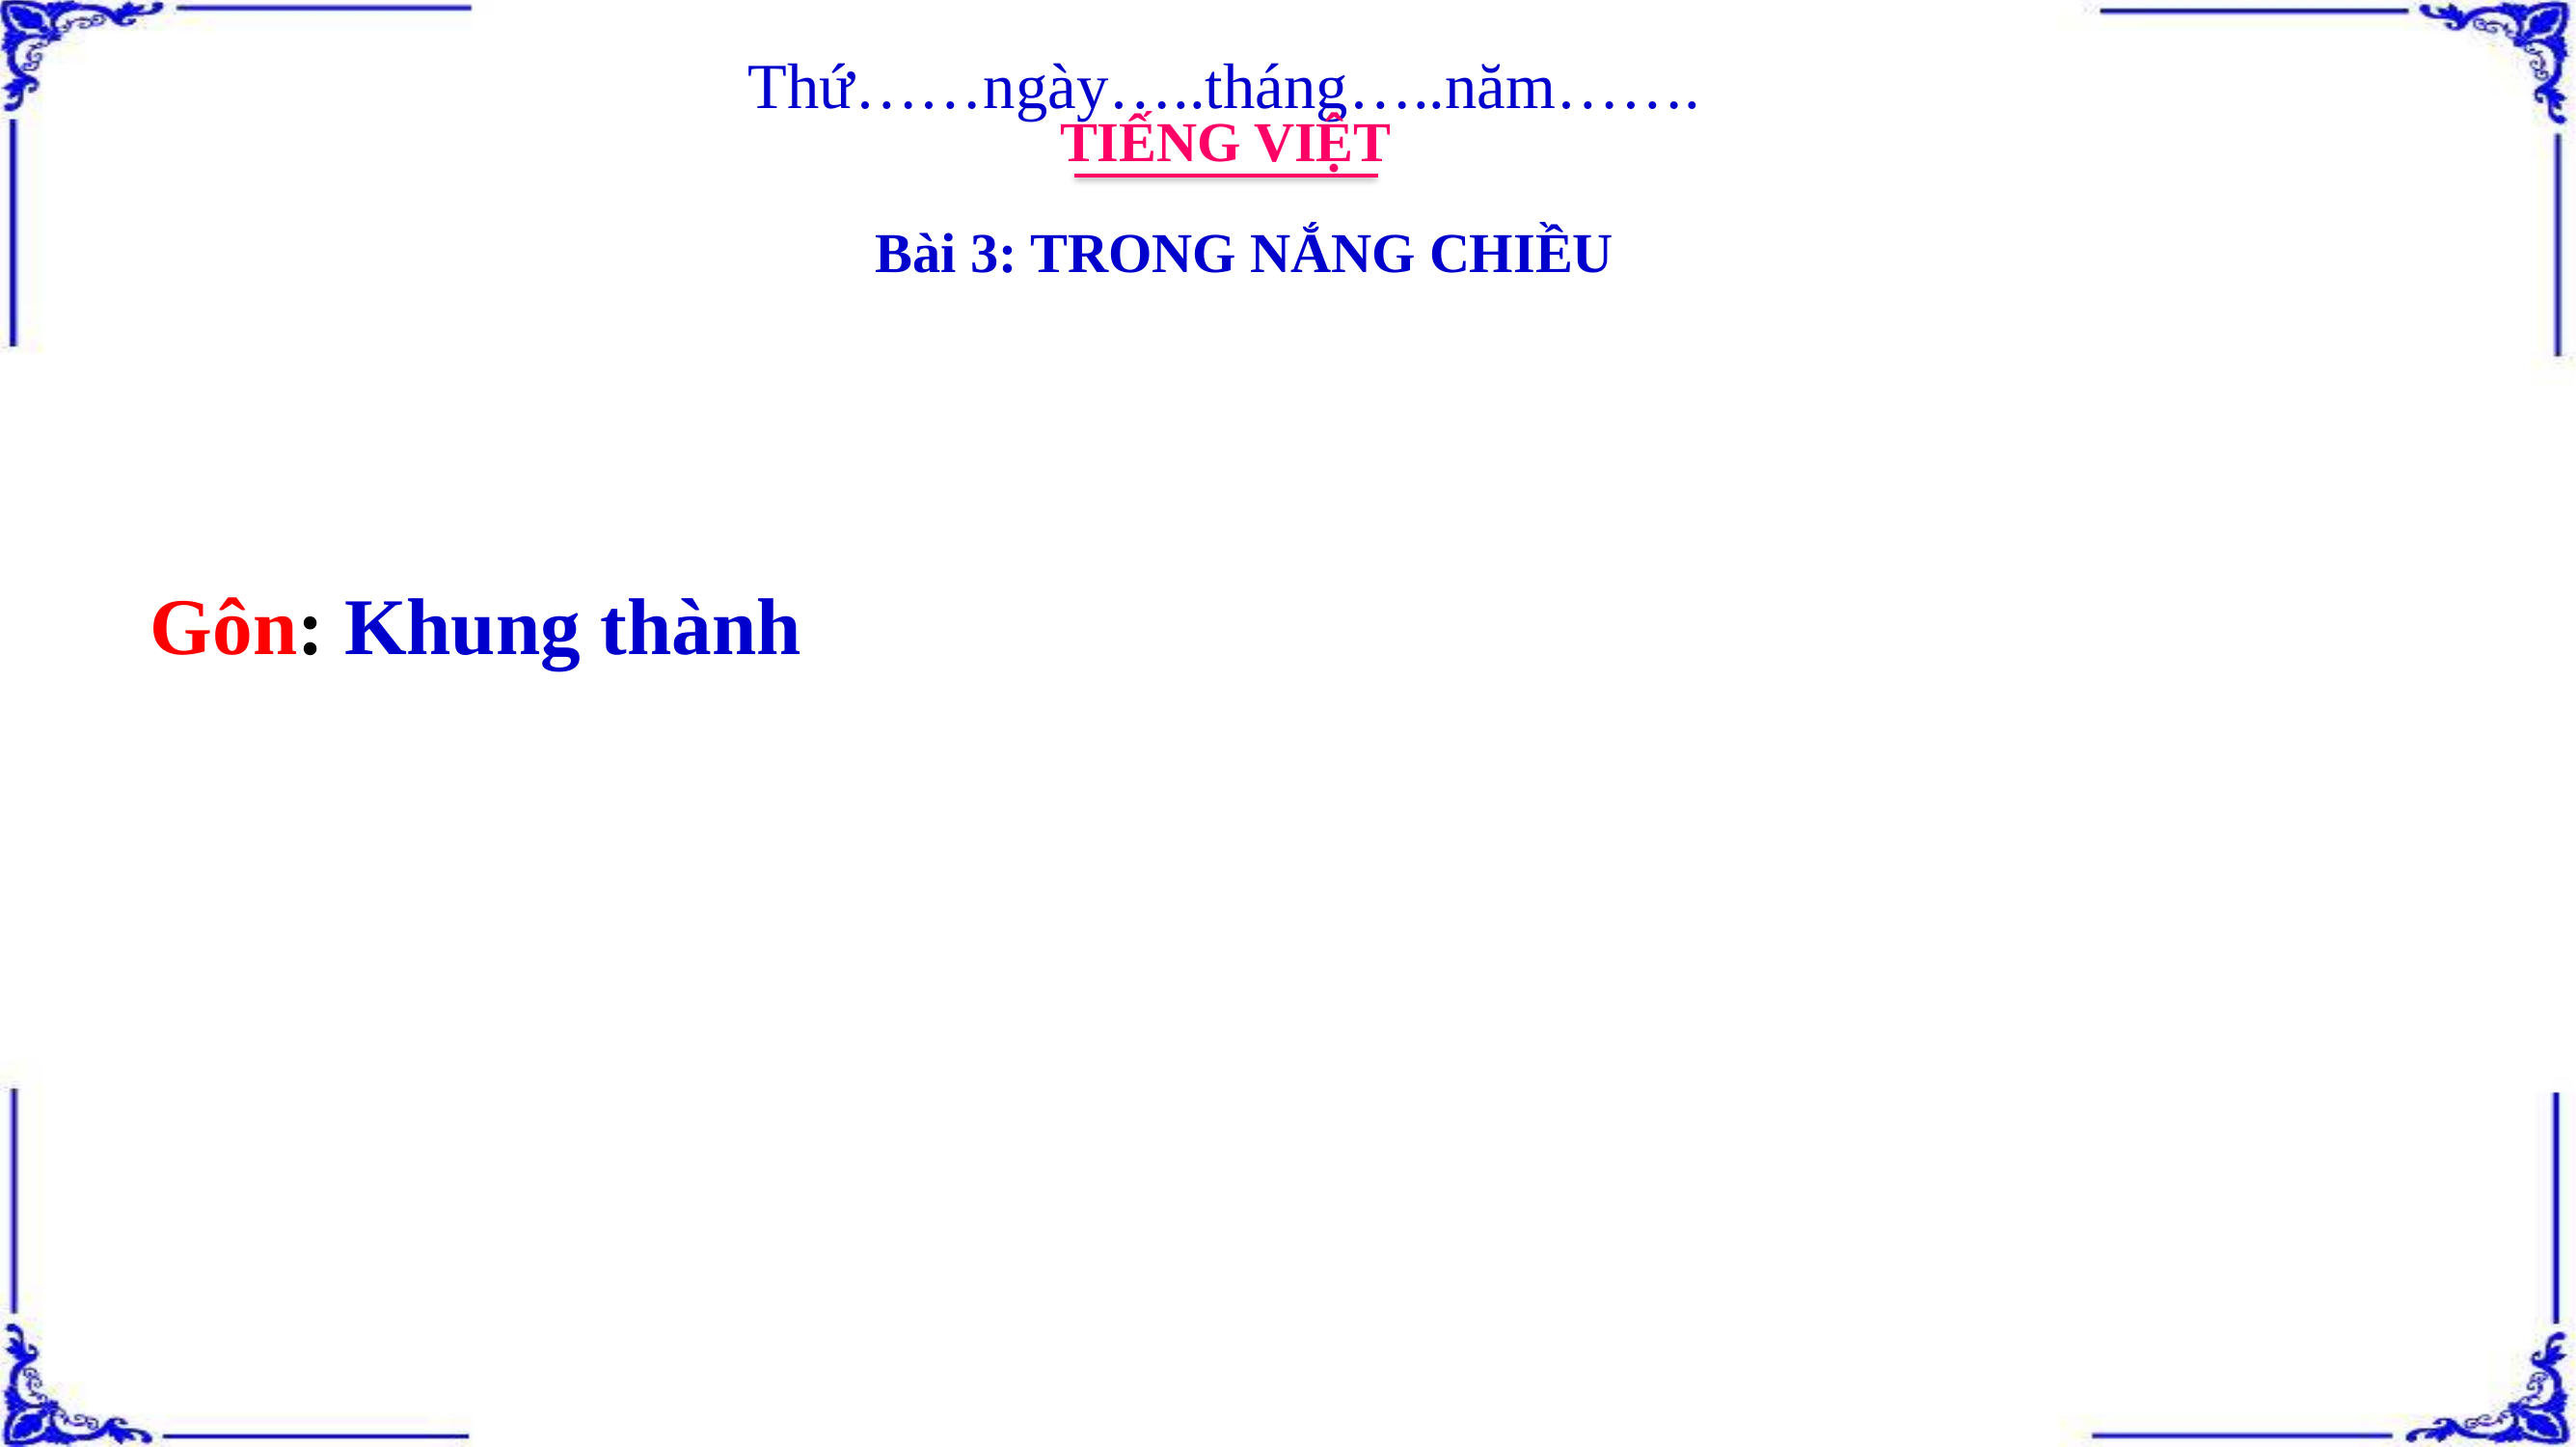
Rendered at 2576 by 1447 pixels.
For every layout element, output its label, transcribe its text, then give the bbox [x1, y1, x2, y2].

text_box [730, 37, 1721, 181]
text_box Gôn: Khung thành [136, 566, 1082, 678]
text_box Bài 3: TRONG NẮNG CHIỀU [768, 205, 1721, 296]
picture [0, 0, 2576, 1447]
